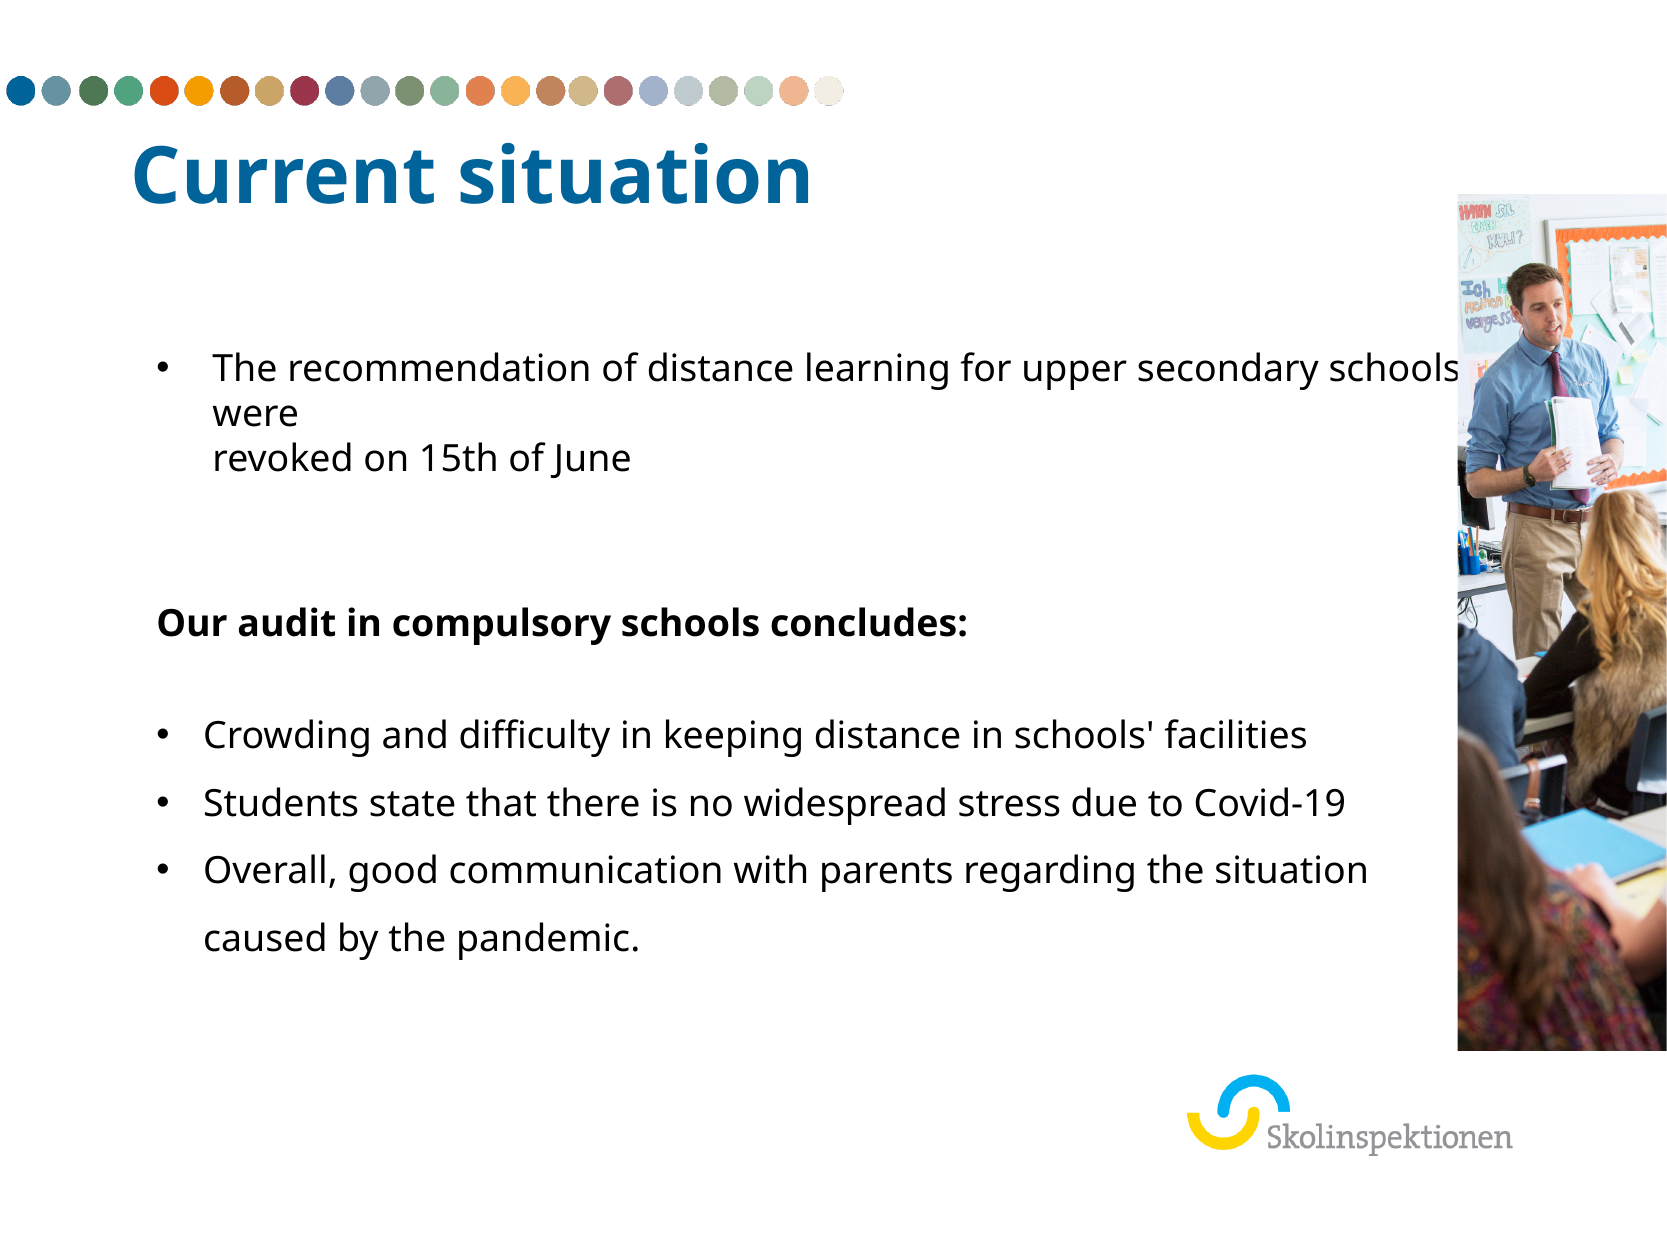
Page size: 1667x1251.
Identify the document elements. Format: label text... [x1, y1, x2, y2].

picture [1457, 193, 1667, 1051]
picture [0, 69, 871, 117]
picture [1187, 1074, 1513, 1157]
list The recommendation of distance learning for upper secondary schools were revoked on 15th of June Our audit in compulsory schools concludes: Crowding and difficulty in keeping distance in schools' facilities Students state that there is no widespread stress due to Covid-19 Overall, good communication with parents regarding the situation caused by the pandemic. [150, 337, 1452, 1000]
title Current situation [124, 128, 1483, 315]
